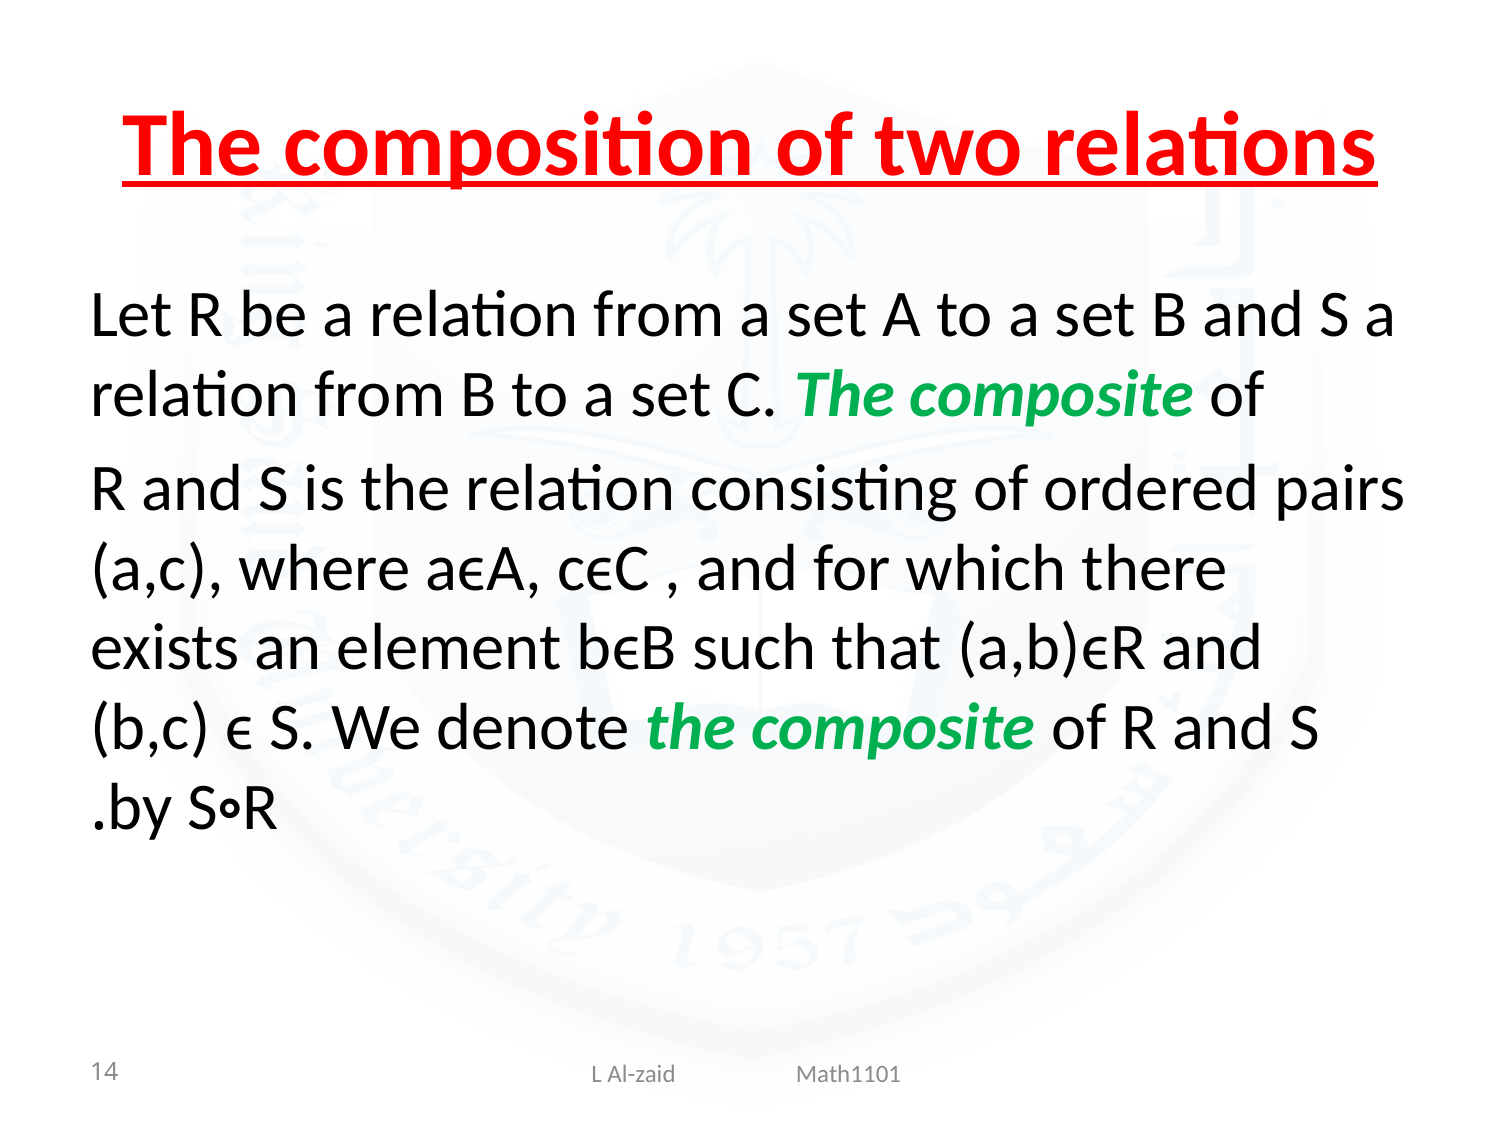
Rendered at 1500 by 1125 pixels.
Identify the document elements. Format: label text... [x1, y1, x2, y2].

list Let R be a relation from a set A to a set B and S a relation from B to a set C. The composite of R and S is the relation consisting of ordered pairs (a,c), where aϵA, cϵC , and for which there exists an element bϵB such that (a,b)ϵR and (b,c) ϵ S. We denote the composite of R and S by S◦R. [75, 262, 1425, 1005]
title The composition of two relations [75, 45, 1425, 233]
footer L Al-zaid Math1101 [512, 1042, 988, 1103]
slide_number 14 [75, 1042, 425, 1103]
